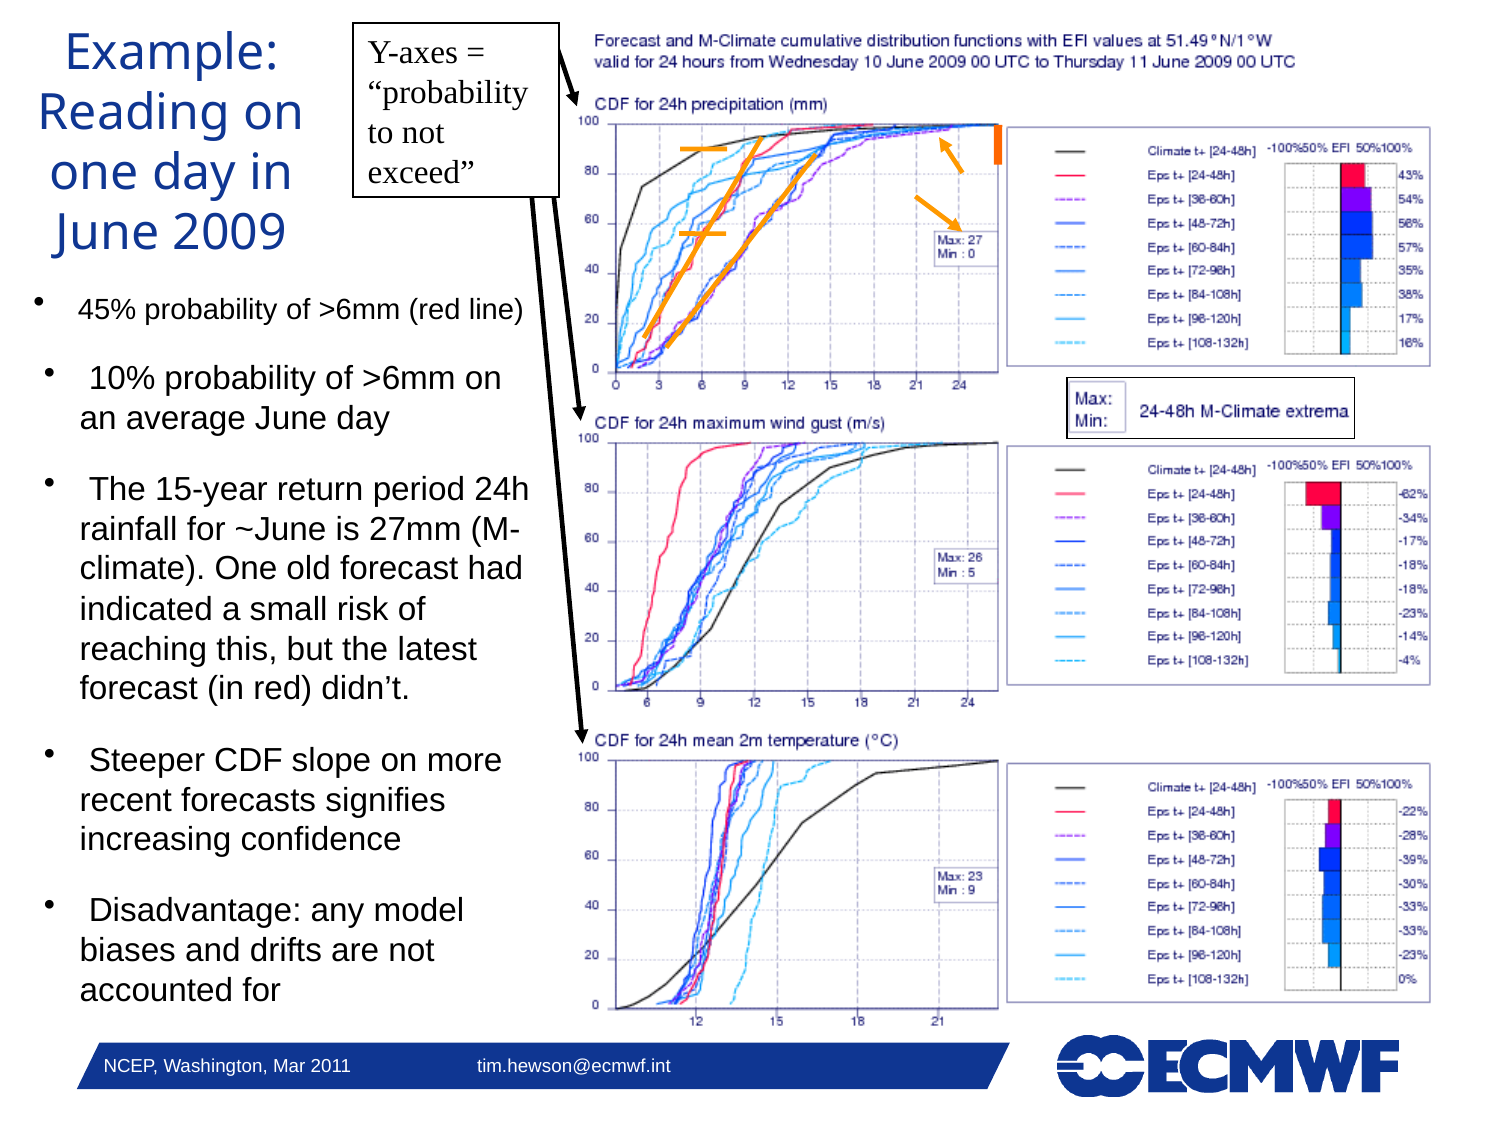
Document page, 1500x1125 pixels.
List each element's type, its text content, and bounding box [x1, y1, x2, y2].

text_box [915, 136, 963, 232]
title Example: Reading on one day in June 2009 [0, 0, 353, 279]
text_box Disadvantage: any model biases and drifts are not accounted for [29, 881, 555, 1016]
text_box Steeper CDF slope on more recent forecasts signifies increasing confidence [29, 730, 555, 865]
text_box The 15-year return period 24h rainfall for ~June is 27mm (M-climate). One old forecast had indicated a small risk of reaching this, but the latest forecast (in red) didn’t. [29, 459, 347, 714]
footer NCEP, Washington, Mar 2011 tim.hewson@ecmwf.int [88, 1046, 999, 1095]
text_box 45% probability of >6mm (red line) [18, 279, 347, 334]
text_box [352, 22, 583, 745]
picture [560, 30, 1443, 1097]
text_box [79, 68, 92, 207]
picture [64, 30, 267, 225]
text_box 10% probability of >6mm on an average June day [29, 349, 347, 444]
